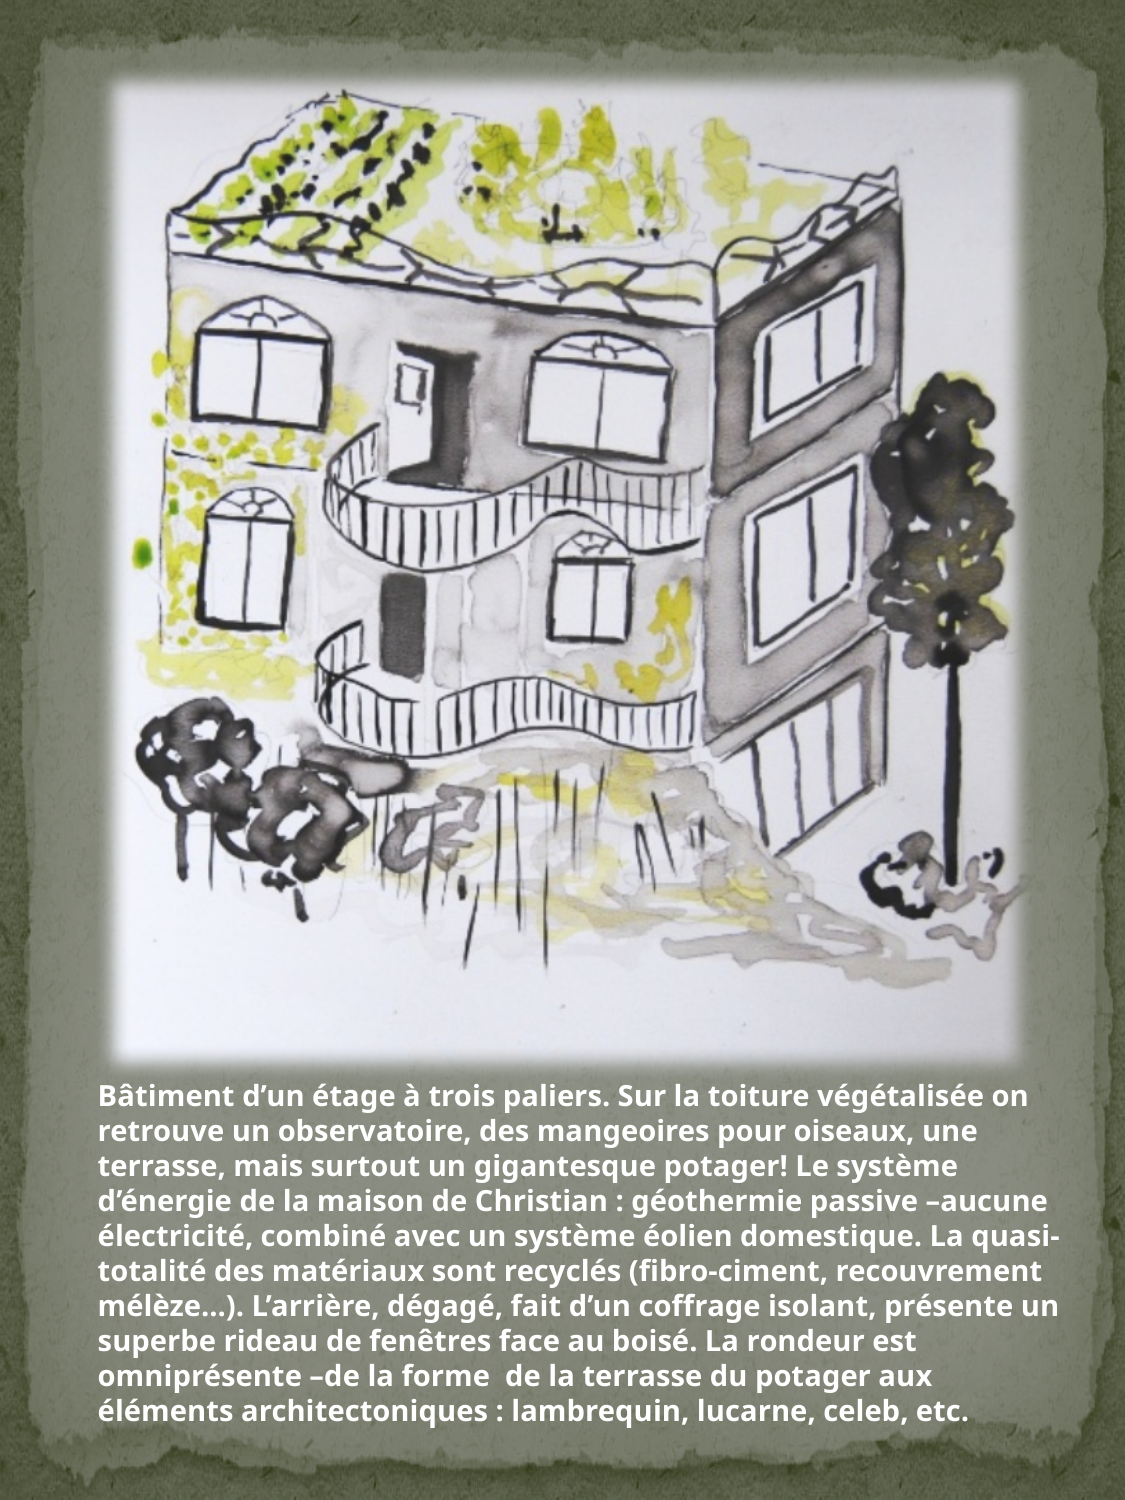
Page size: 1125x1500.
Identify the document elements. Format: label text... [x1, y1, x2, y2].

picture [97, 66, 1035, 1080]
text_box Bâtiment d’un étage à trois paliers. Sur la toiture végétalisée on retrouve un observatoire, des mangeoires pour oiseaux, une terrasse, mais surtout un gigantesque potager! Le système d’énergie de la maison de Christian : géothermie passive –aucune électricité, combiné avec un système éolien domestique. La quasi-totalité des matériaux sont recyclés (fibro-ciment, recouvrement mélèze...). L’arrière, dégagé, fait d’un coffrage isolant, présente un superbe rideau de fenêtres face au boisé. La rondeur est omniprésente –de la forme de la terrasse du potager aux éléments architectoniques : lambrequin, lucarne, celeb, etc. [82, 1069, 1083, 1500]
